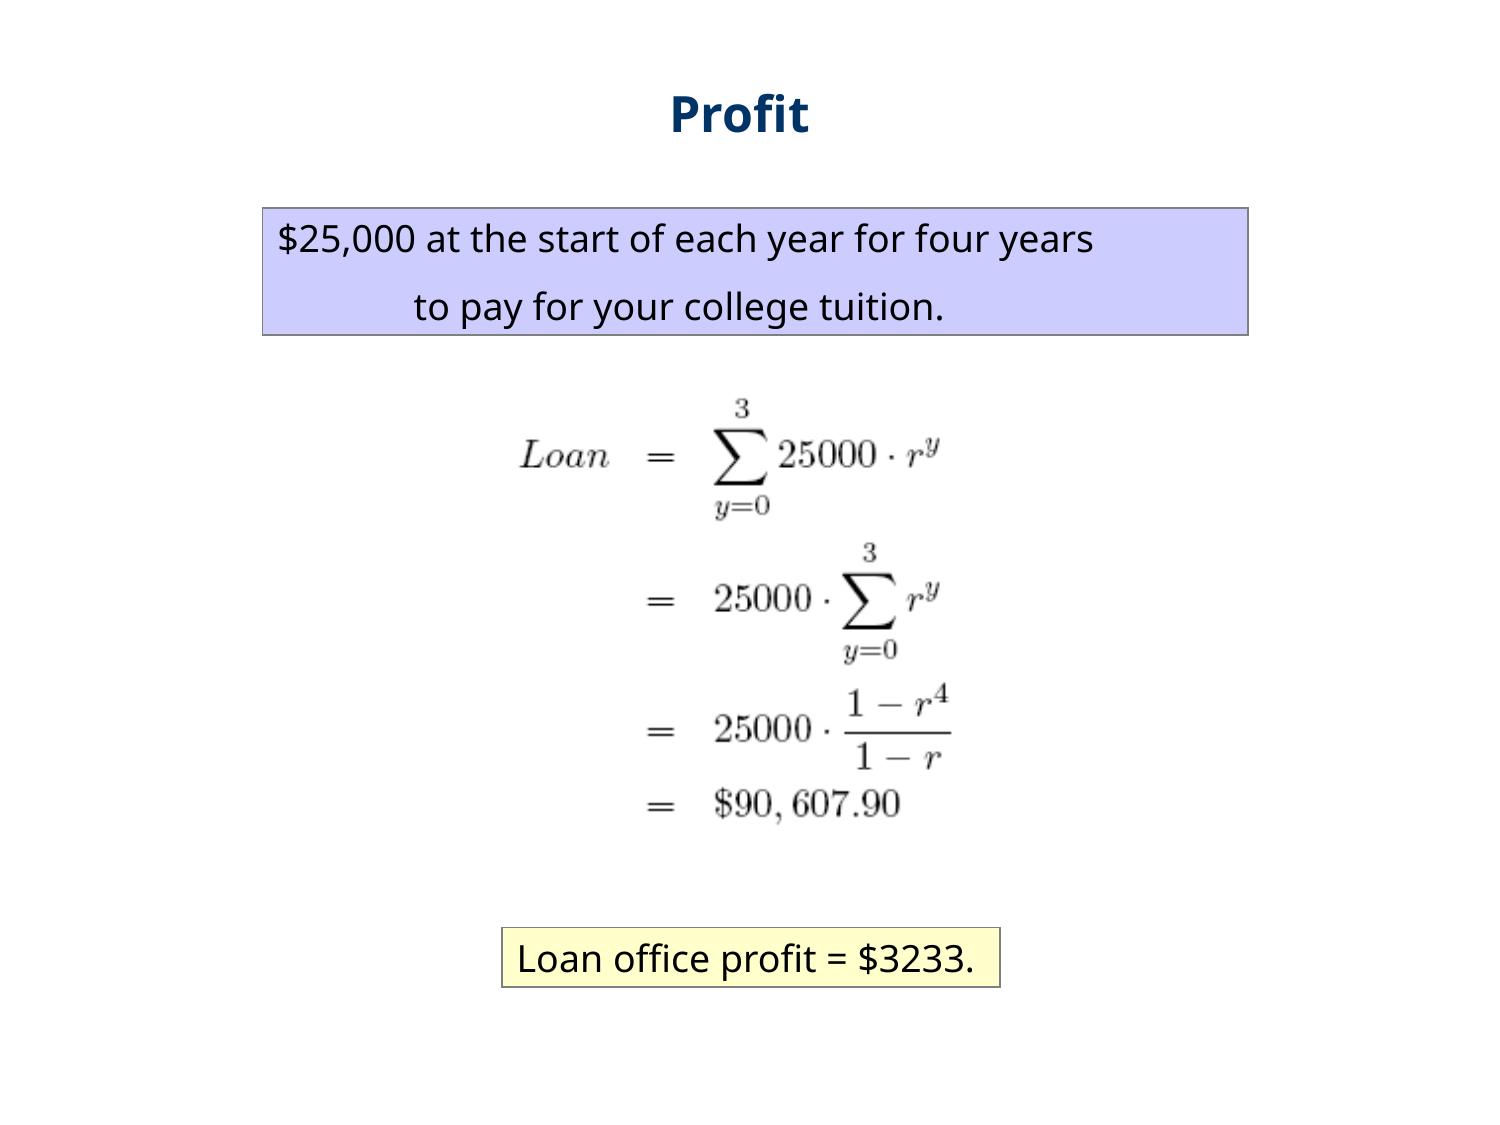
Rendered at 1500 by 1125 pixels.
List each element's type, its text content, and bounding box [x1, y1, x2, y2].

picture [487, 387, 1009, 845]
text_box Profit [654, 74, 825, 150]
text_box Loan office profit = $3233. [501, 927, 1001, 987]
text_box $25,000 at the start of each year for four years to pay for your college tuition. [262, 208, 1249, 336]
